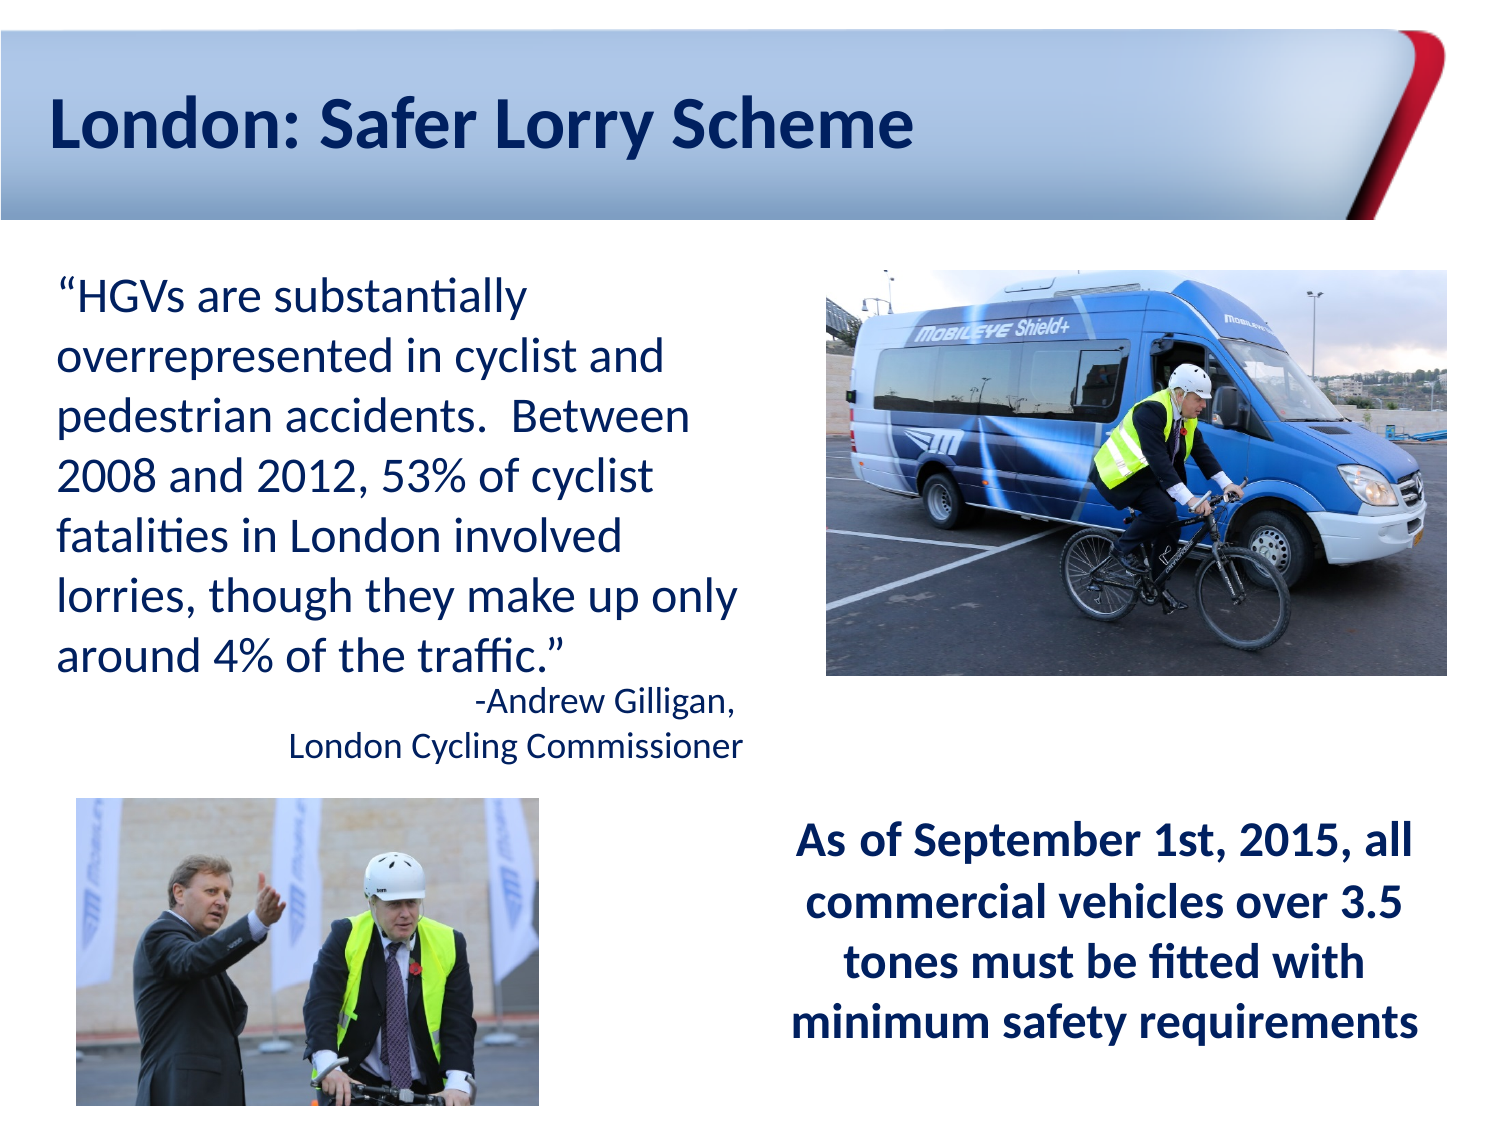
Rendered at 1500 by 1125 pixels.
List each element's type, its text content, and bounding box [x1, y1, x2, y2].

text_box -Andrew Gilligan, London Cycling Commissioner [273, 668, 759, 774]
text_box As of September 1st, 2015, all commercial vehicles over 3.5 tones must be fitted with minimum safety requirements [773, 791, 1436, 1056]
picture [826, 270, 1448, 676]
picture [76, 797, 539, 1107]
text_box “HGVs are substantially overrepresented in cyclist and pedestrian accidents. Between 2008 and 2012, 53% of cyclist fatalities in London involved lorries, though they make up only around 4% of the traffic.” [41, 255, 757, 691]
picture [0, 28, 1460, 221]
